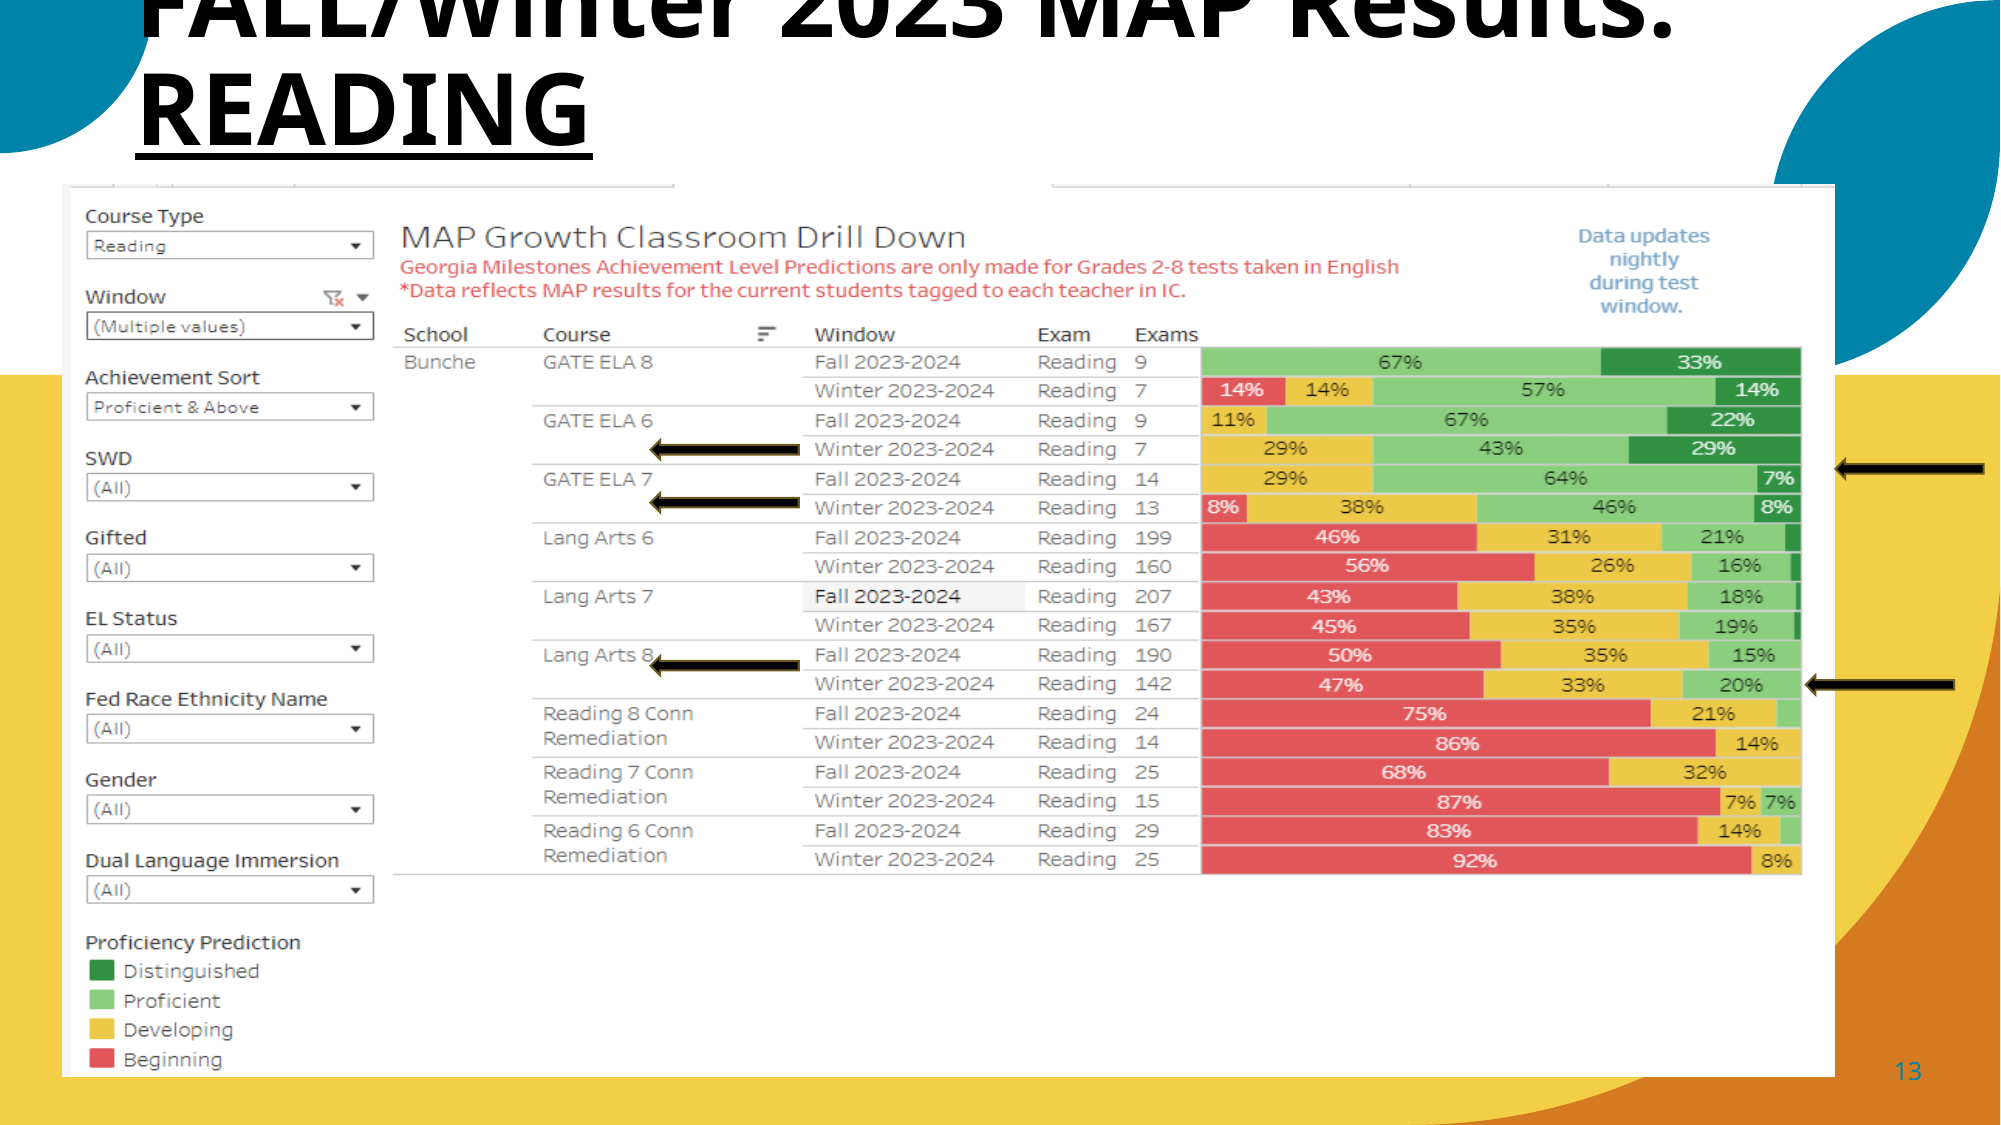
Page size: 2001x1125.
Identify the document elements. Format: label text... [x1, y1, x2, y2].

text_box [1835, 679, 1956, 691]
picture [62, 184, 1835, 1077]
title FALL/Winter 2023 MAP Results: READING [120, 0, 2000, 175]
text_box [1835, 456, 1985, 482]
slide_number 13 [1674, 1042, 1938, 1103]
